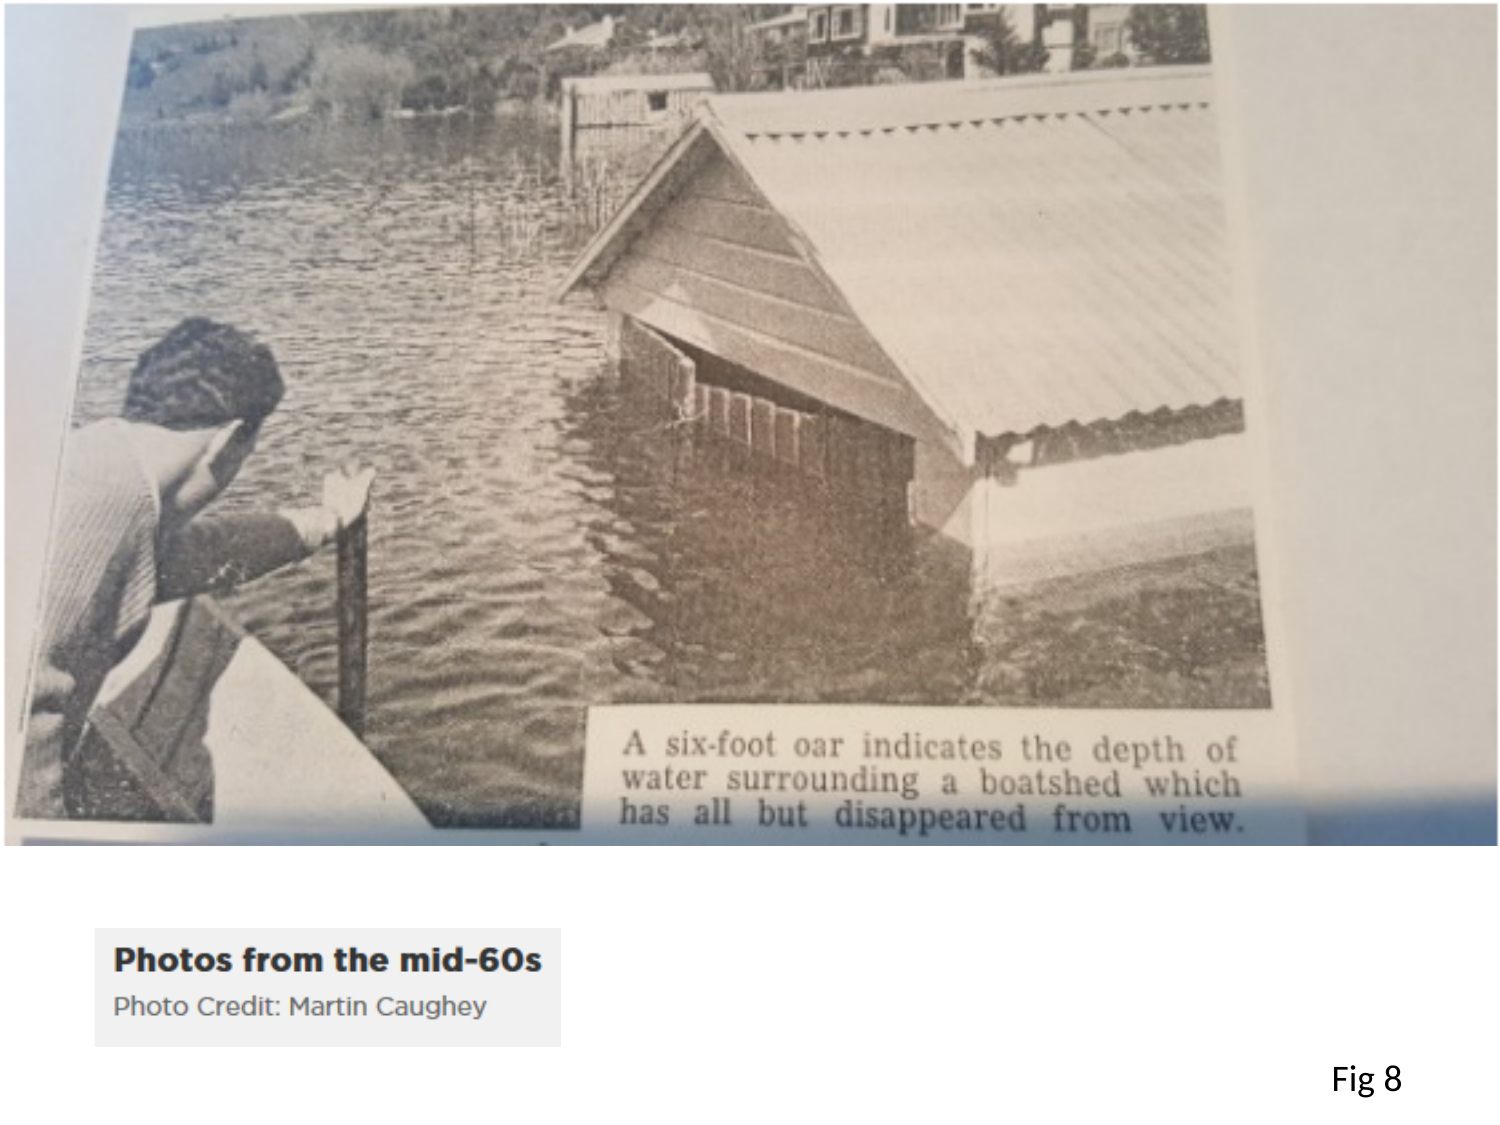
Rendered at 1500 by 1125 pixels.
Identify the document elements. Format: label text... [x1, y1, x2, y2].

picture [88, 928, 562, 1047]
text_box Fig 8 [1316, 1046, 1471, 1107]
picture [0, 0, 1500, 847]
